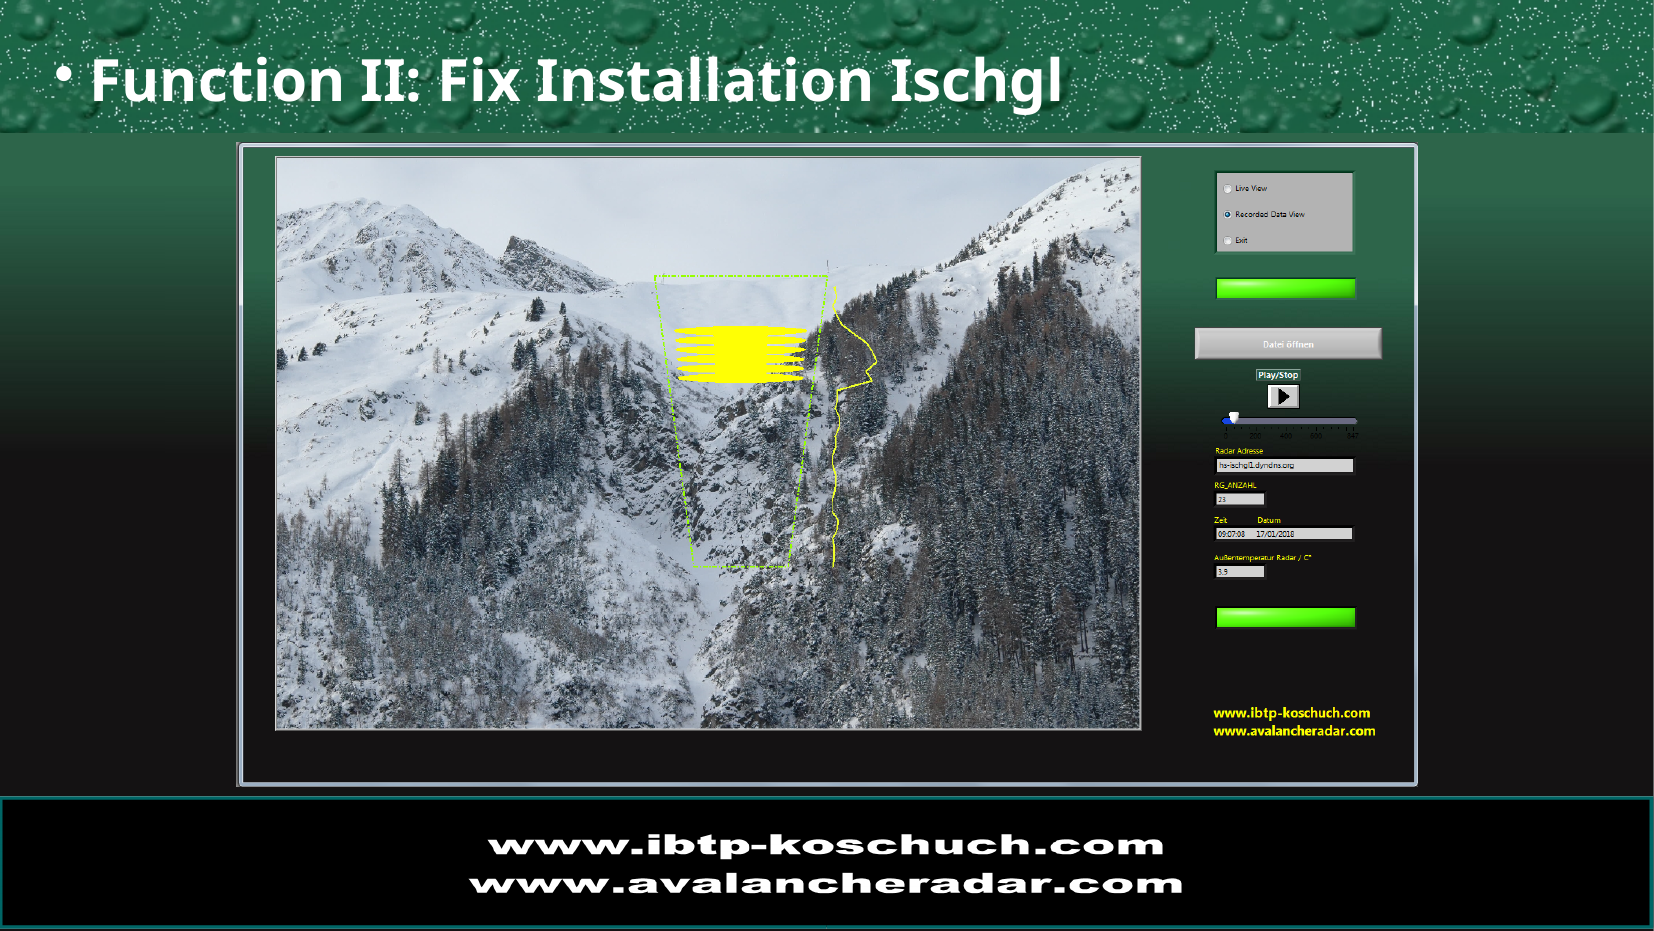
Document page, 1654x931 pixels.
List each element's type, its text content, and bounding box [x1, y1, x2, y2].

picture [0, 0, 1654, 931]
text_box Function II: Fix Installation Ischgl [54, 34, 1595, 123]
